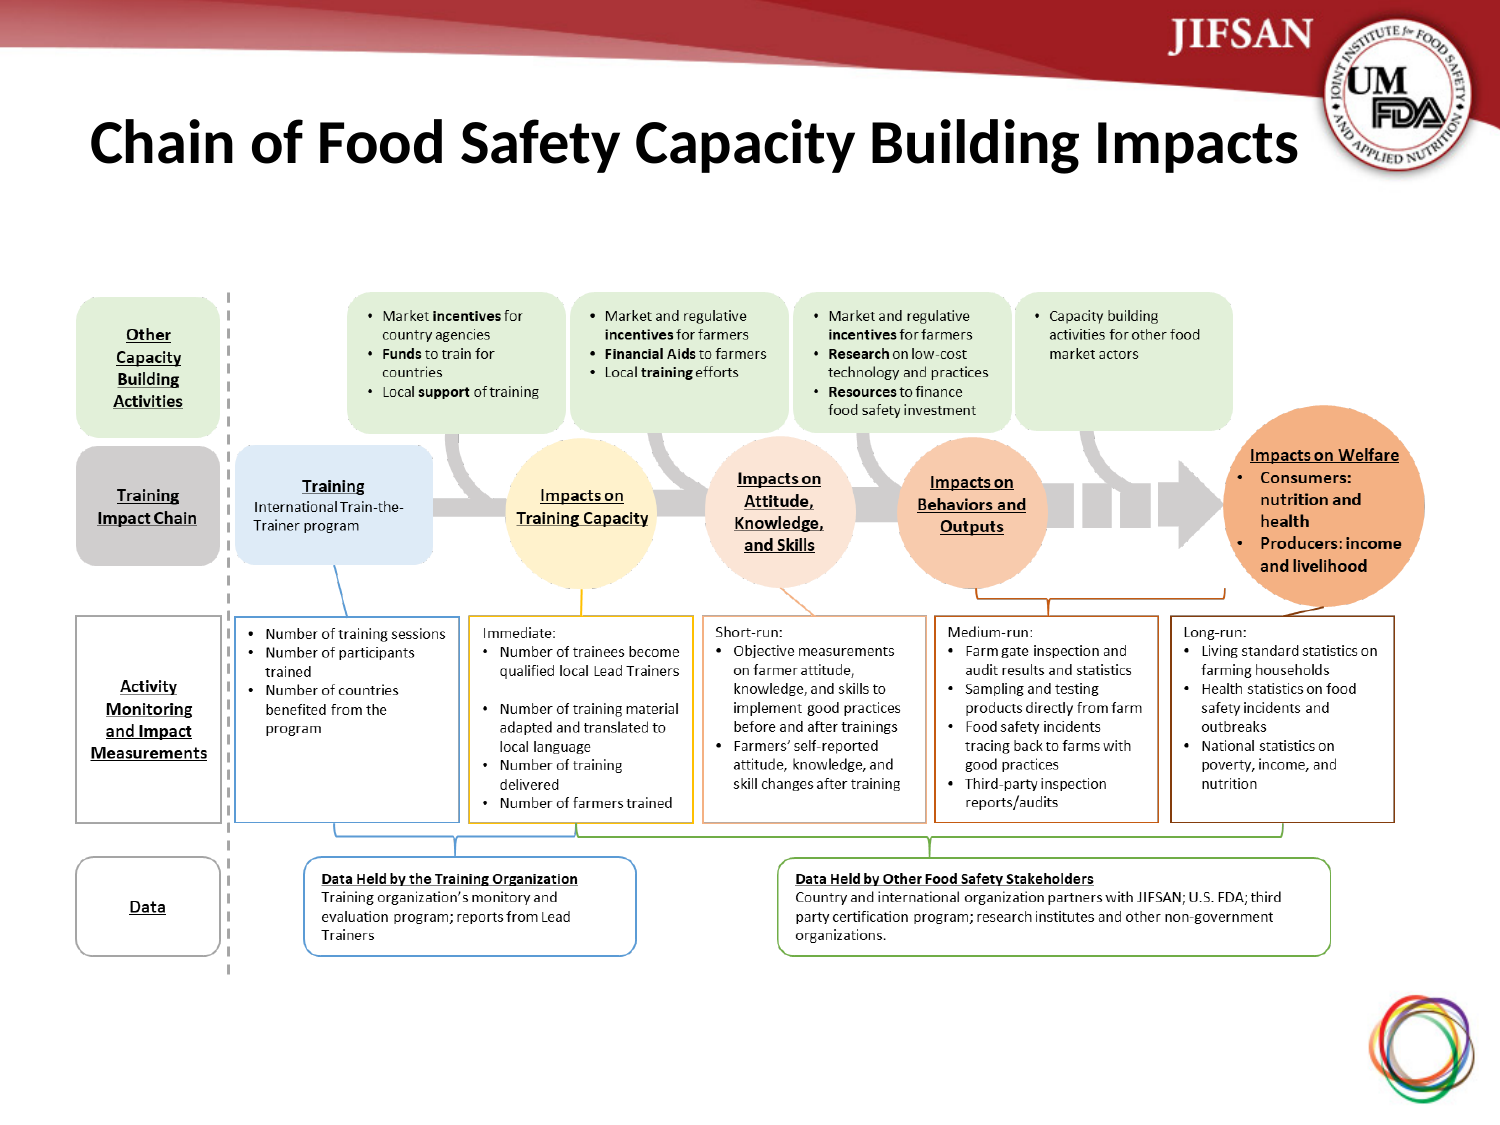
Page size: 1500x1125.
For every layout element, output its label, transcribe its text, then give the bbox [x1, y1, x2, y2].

title Chain of Food Safety Capacity Building Impacts [75, 45, 1425, 233]
picture [0, 0, 1500, 1125]
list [74, 291, 1426, 976]
